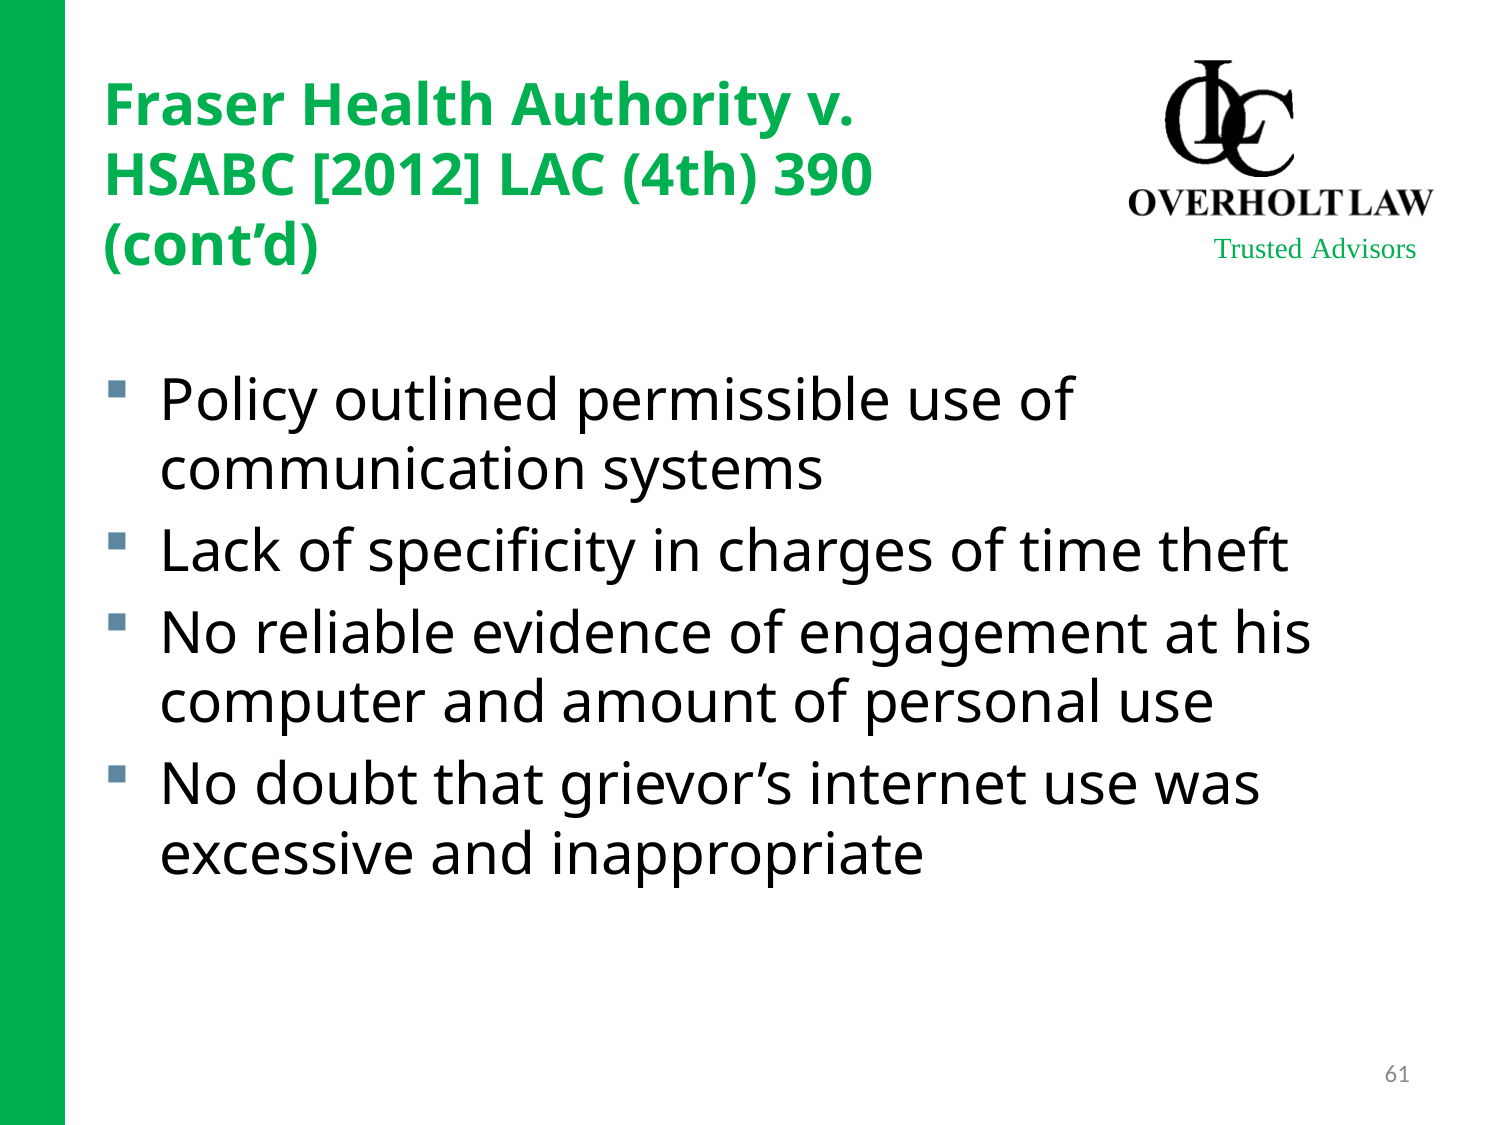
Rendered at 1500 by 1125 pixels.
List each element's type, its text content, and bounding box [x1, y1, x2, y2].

picture [1104, 59, 1500, 248]
text_box Fraser Health Authority v. HSABC [2012] LAC (4th) 390 (cont’d) [88, 59, 1034, 285]
slide_number 61 [1074, 1042, 1425, 1103]
list Policy outlined permissible use of communication systems Lack of specificity in charges of time theft No reliable evidence of engagement at his computer and amount of personal use No doubt that grievor’s internet use was excessive and inappropriate [88, 272, 1353, 1121]
text_box Trusted Advisors [1192, 255, 1432, 273]
text_box [0, 0, 65, 1125]
